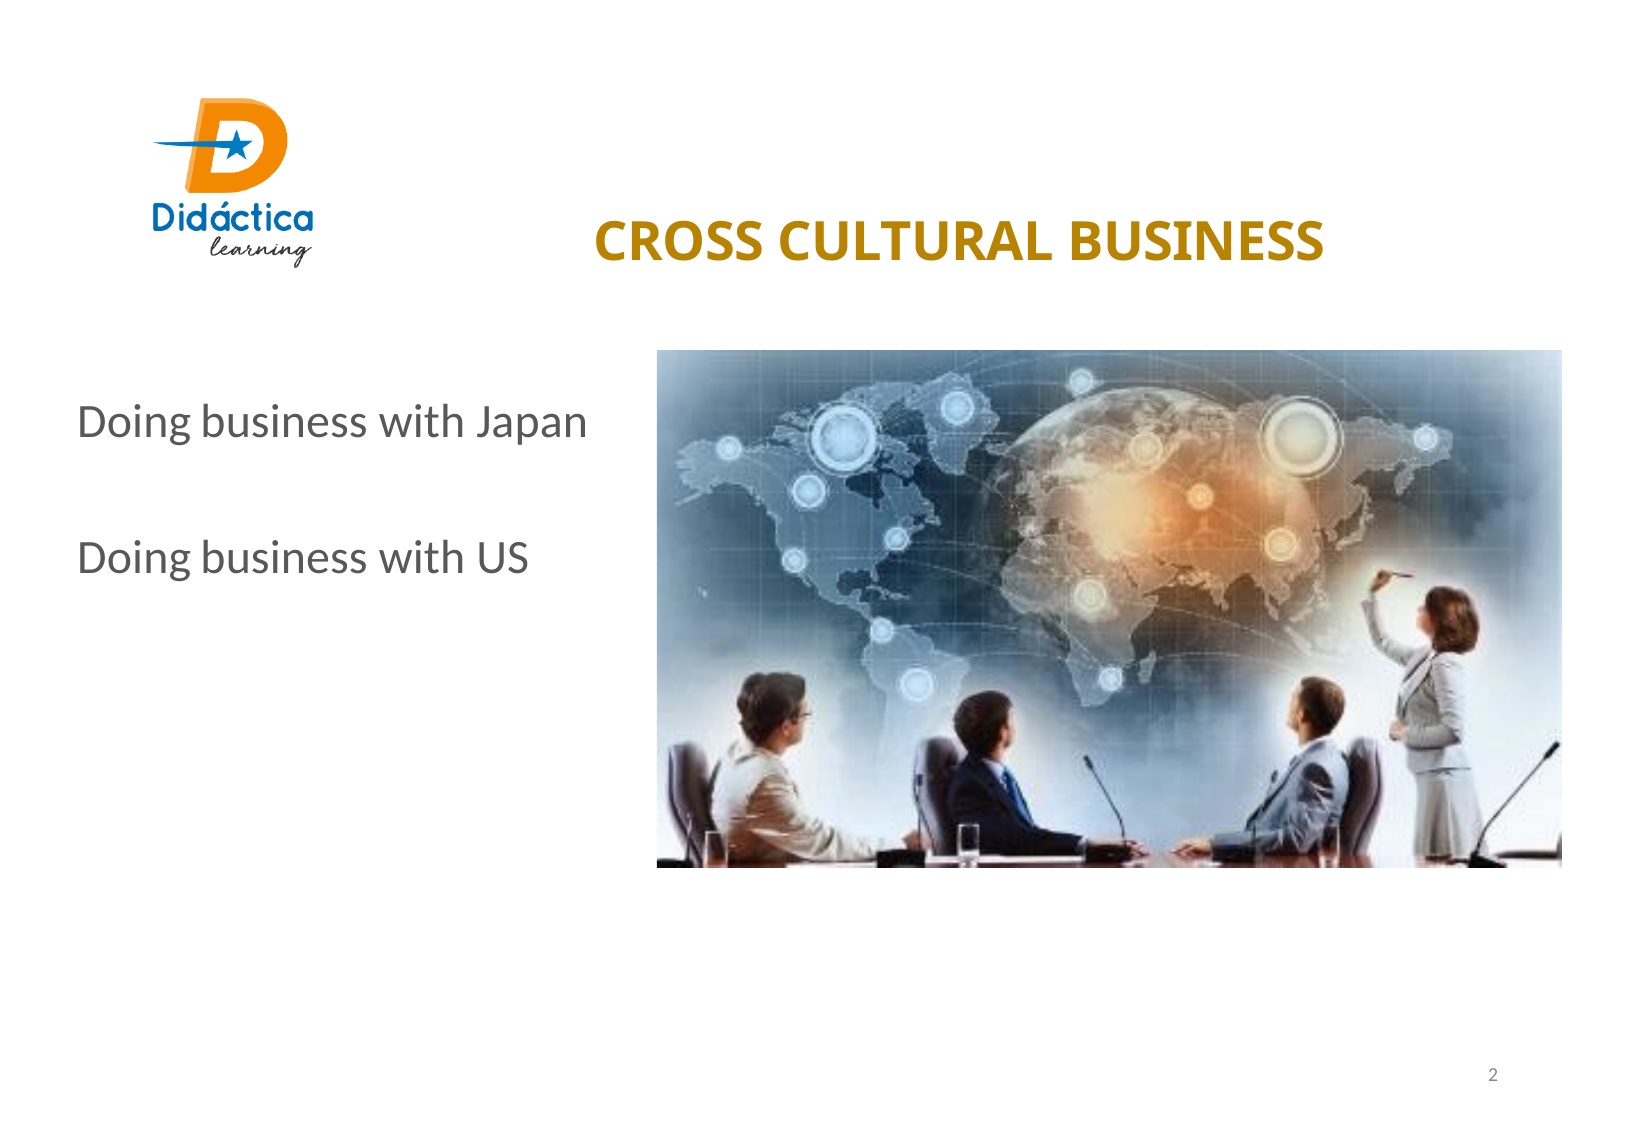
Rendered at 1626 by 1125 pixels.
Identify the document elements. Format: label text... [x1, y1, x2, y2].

text_box Doing [74, 531, 198, 583]
text_box 2 [1486, 1062, 1504, 1087]
text_box CROSS CULTURAL BUSINESS [591, 212, 1333, 271]
picture [62, 62, 403, 303]
text_box Doing [74, 395, 198, 447]
text_box business with Japan [198, 395, 592, 447]
text_box business with US [198, 531, 534, 583]
text_box [656, 350, 1562, 868]
